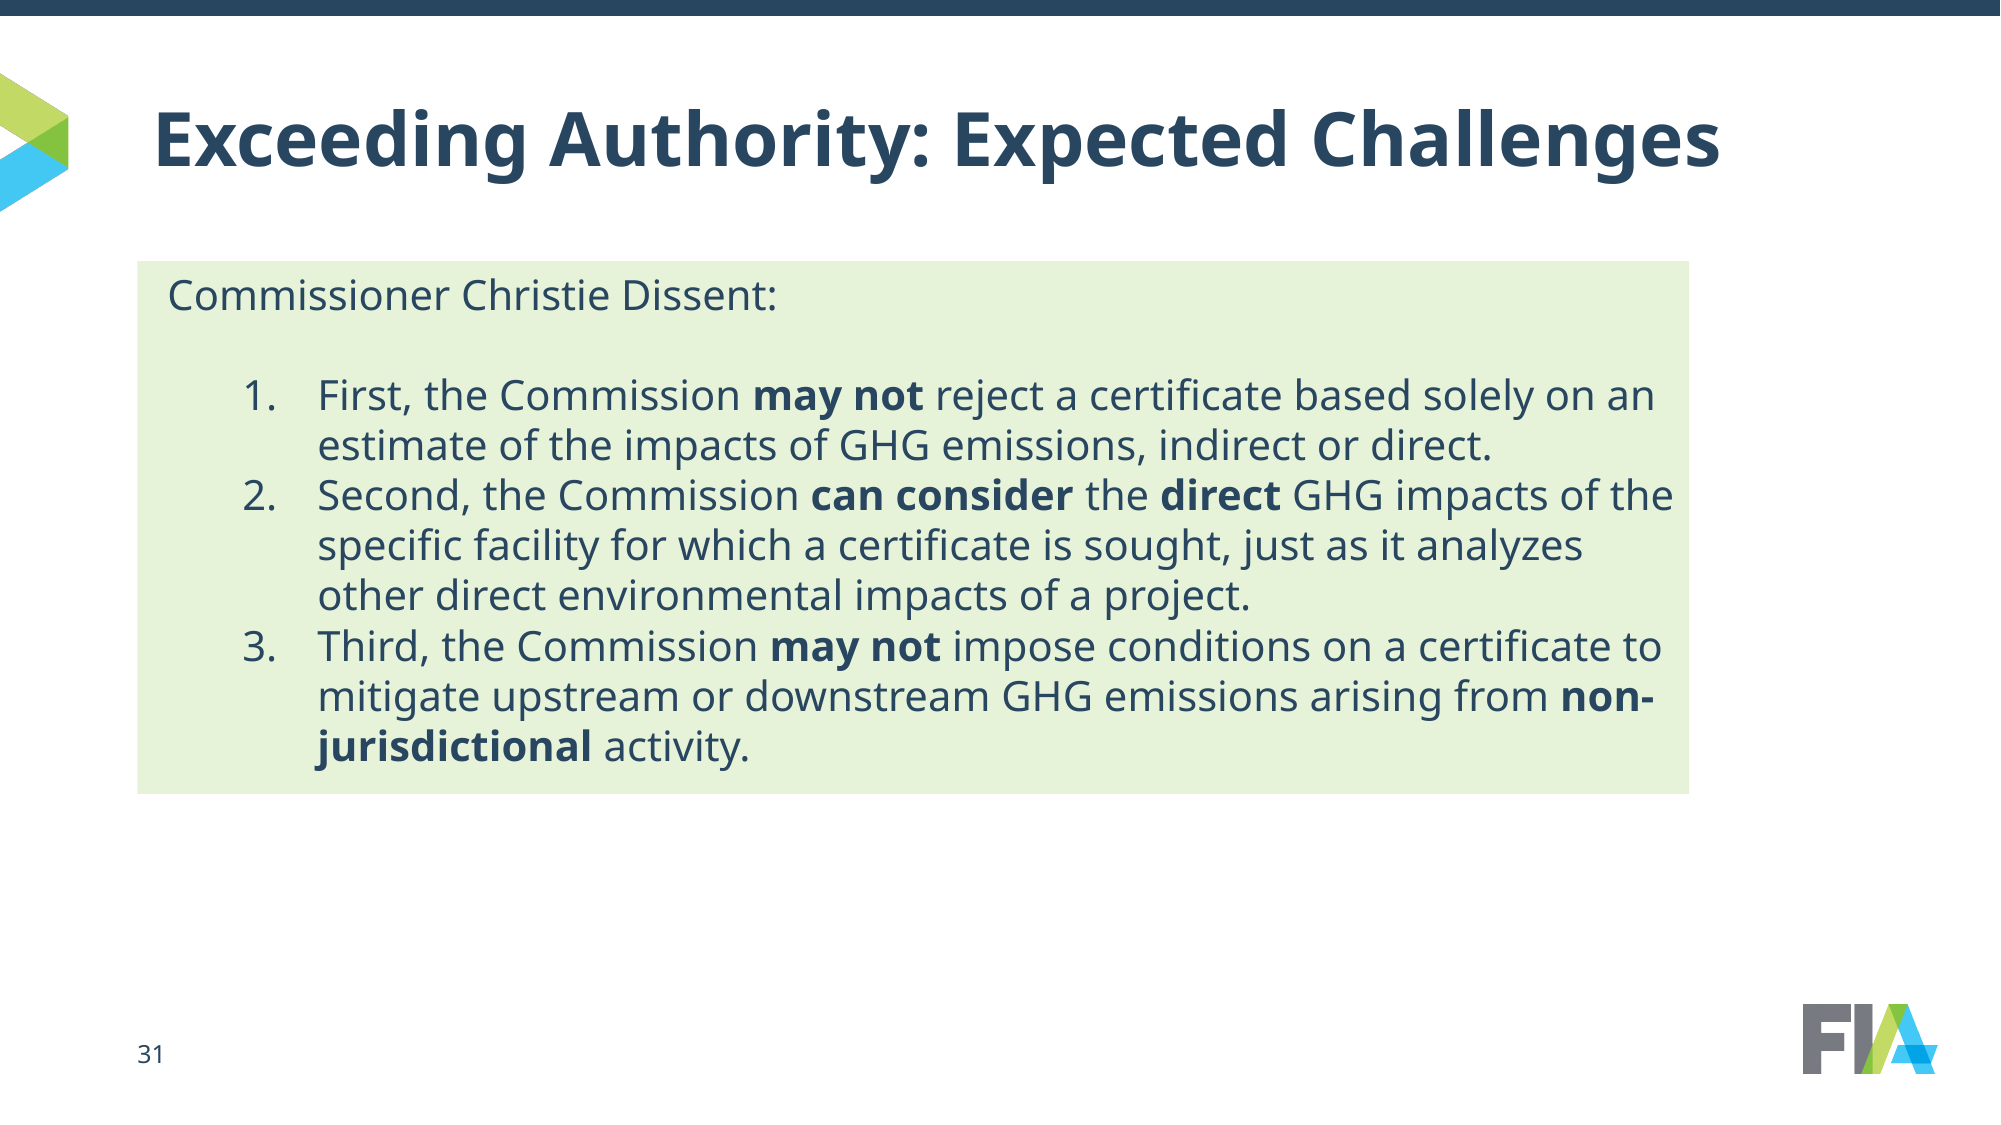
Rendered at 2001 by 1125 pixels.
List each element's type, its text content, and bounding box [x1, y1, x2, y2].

title Exceeding Authority: Expected Challenges [137, 33, 1863, 251]
text_box Commissioner Christie Dissent: First, the Commission may not reject a certificate based solely on an estimate of the impacts of GHG emissions, indirect or direct. Second, the Commission can consider the direct GHG impacts of the specific facility for which a certificate is sought, just as it analyzes other direct environmental impacts of a project. Third, the Commission may not impose conditions on a certificate to mitigate upstream or downstream GHG emissions arising from non-jurisdictional activity. [137, 261, 1690, 794]
picture [1803, 1004, 1938, 1074]
